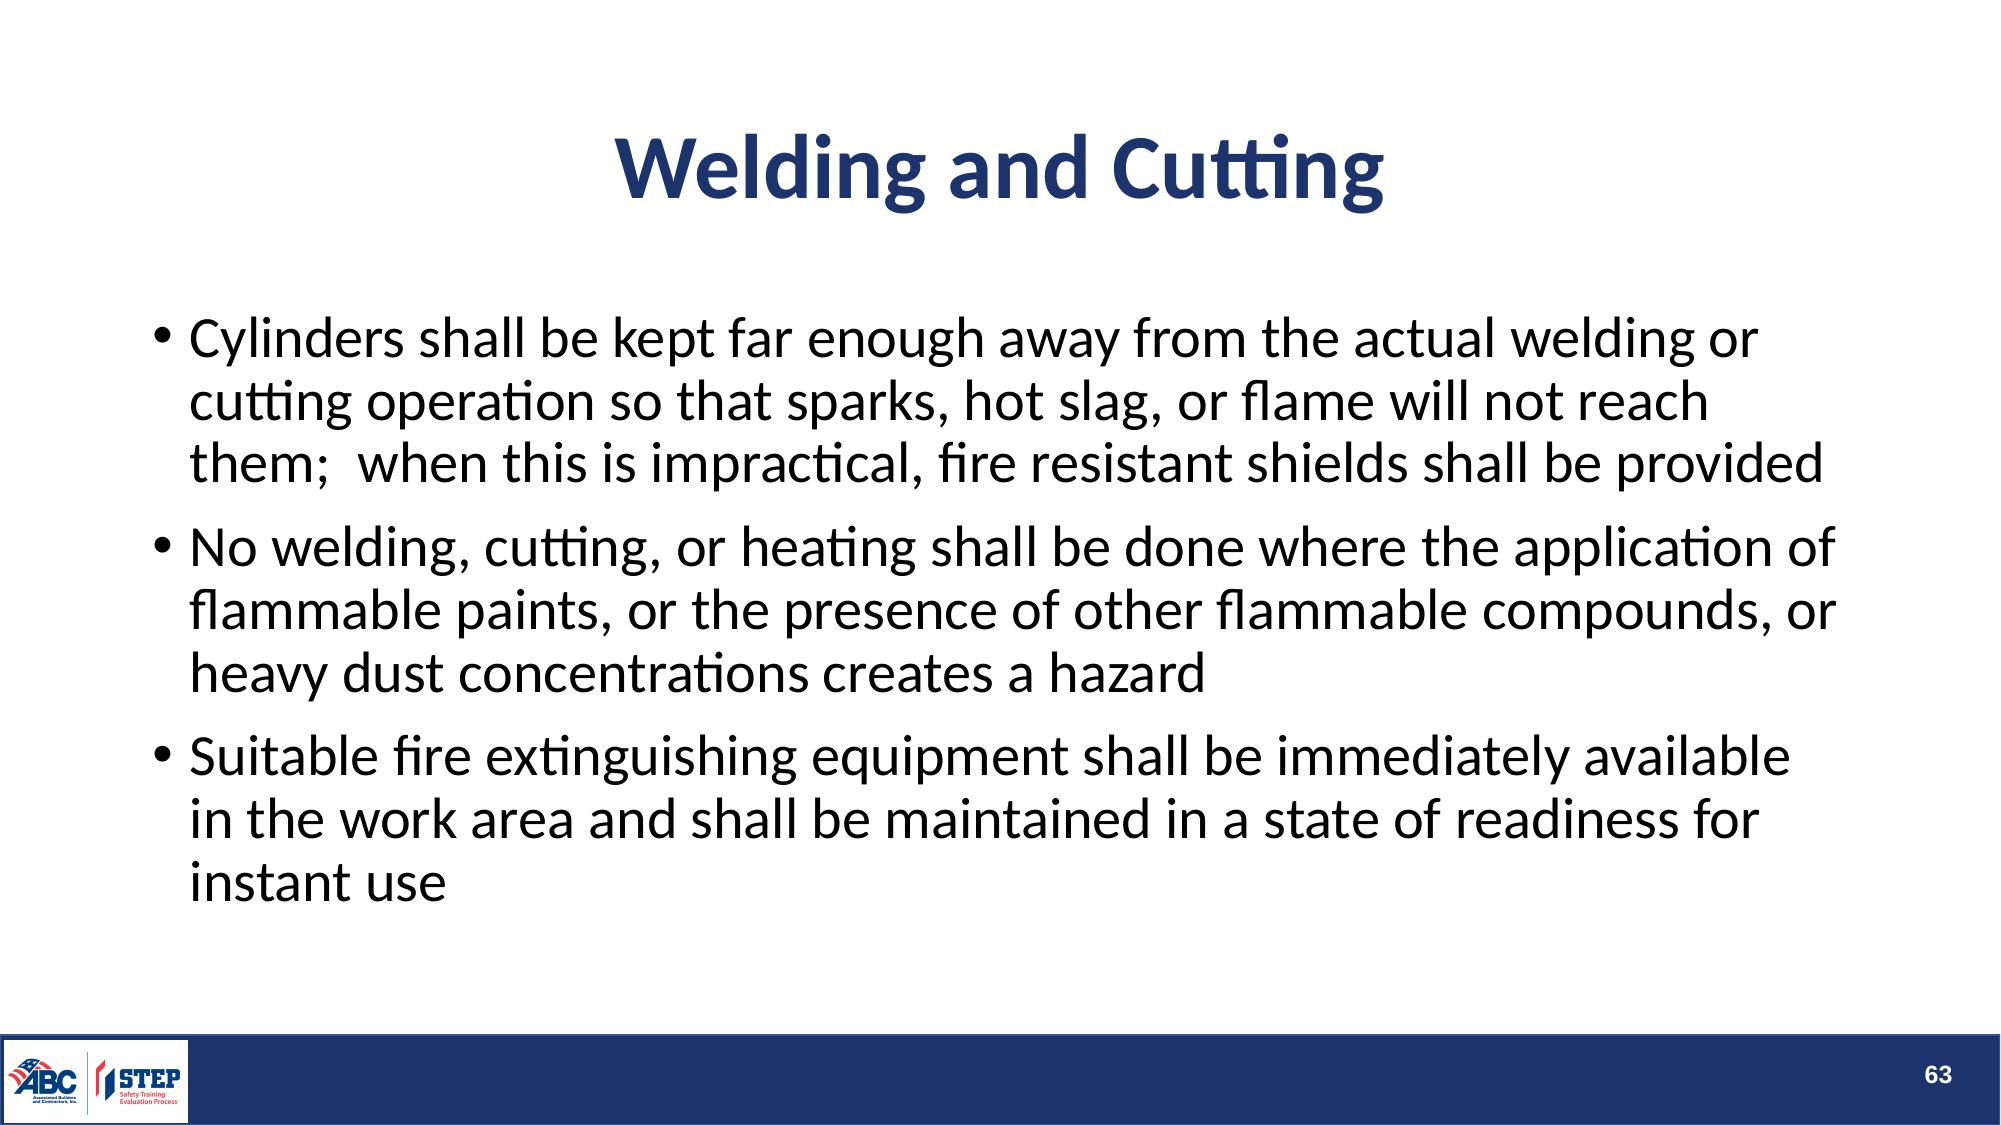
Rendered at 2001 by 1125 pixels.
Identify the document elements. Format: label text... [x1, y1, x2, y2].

list Cylinders shall be kept far enough away from the actual welding or cutting operation so that sparks, hot slag, or flame will not reach them; when this is impractical, fire resistant shields shall be provided No welding, cutting, or heating shall be done where the application of flammable paints, or the presence of other flammable compounds, or heavy dust concentrations creates a hazard Suitable fire extinguishing equipment shall be immediately available in the work area and shall be maintained in a state of readiness for instant use [137, 299, 1863, 1014]
title Welding and Cutting [137, 59, 1863, 278]
picture [4, 1040, 188, 1123]
slide_number 63 [1517, 1043, 1968, 1103]
